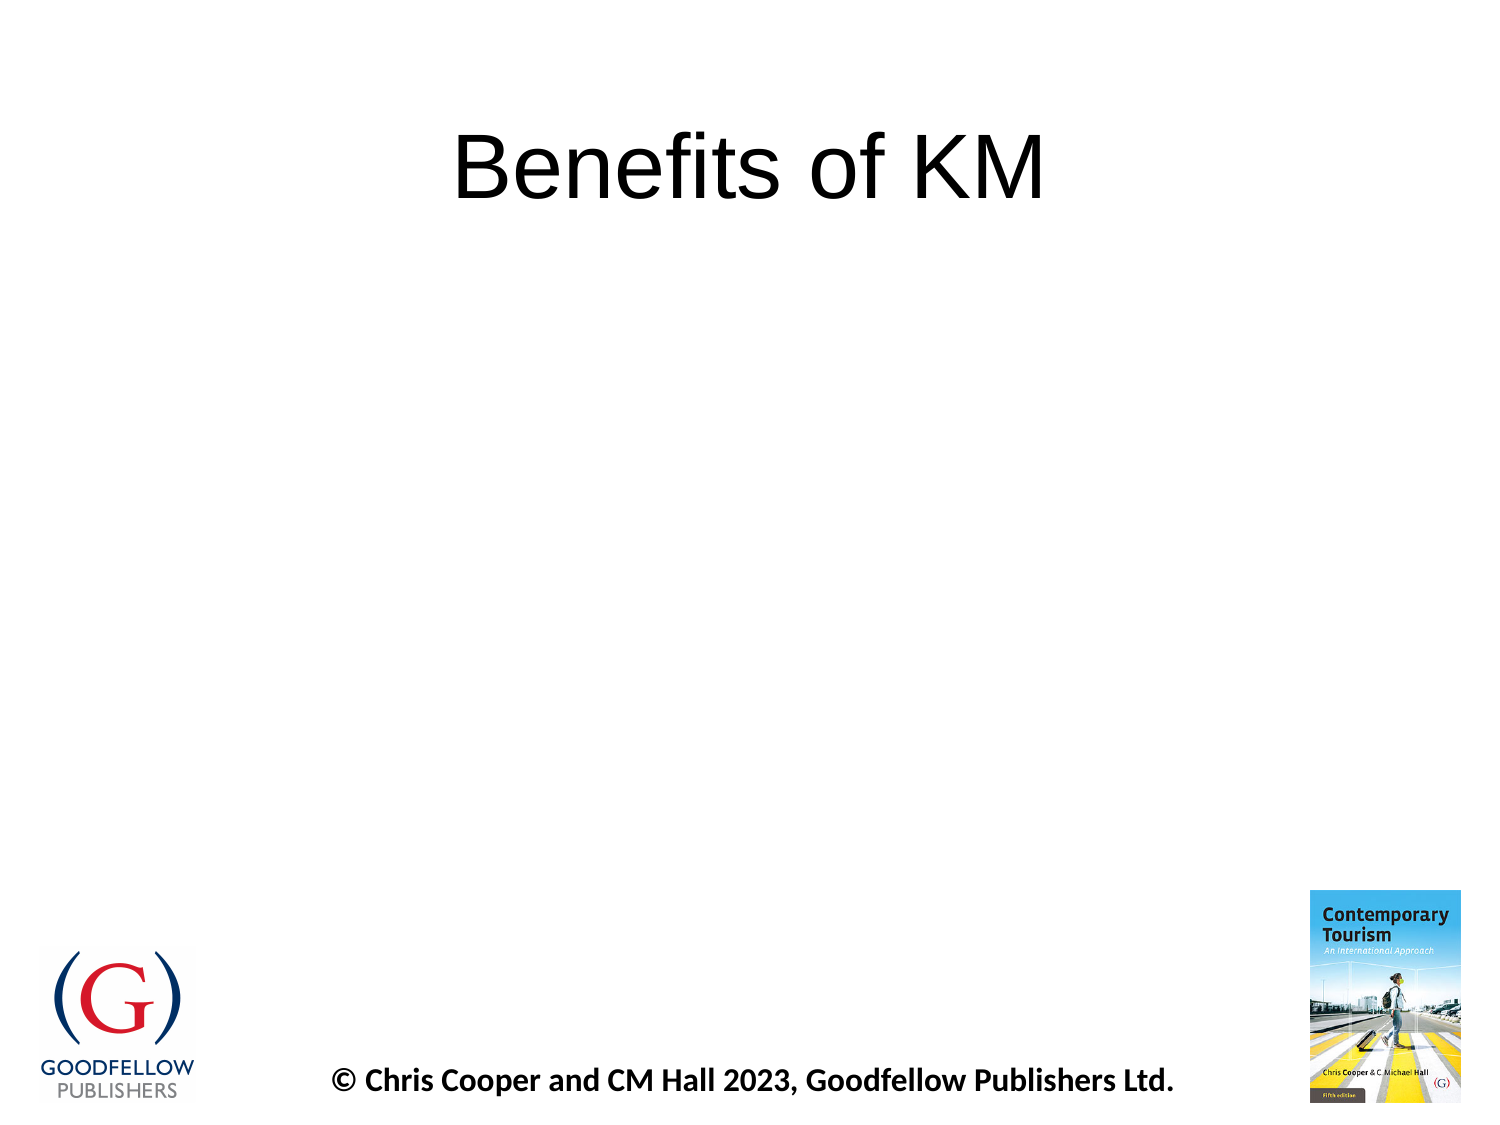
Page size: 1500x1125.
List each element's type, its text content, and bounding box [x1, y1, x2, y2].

picture [39, 946, 196, 1103]
title Benefits of KM [112, 99, 1388, 288]
picture [1310, 890, 1461, 1103]
